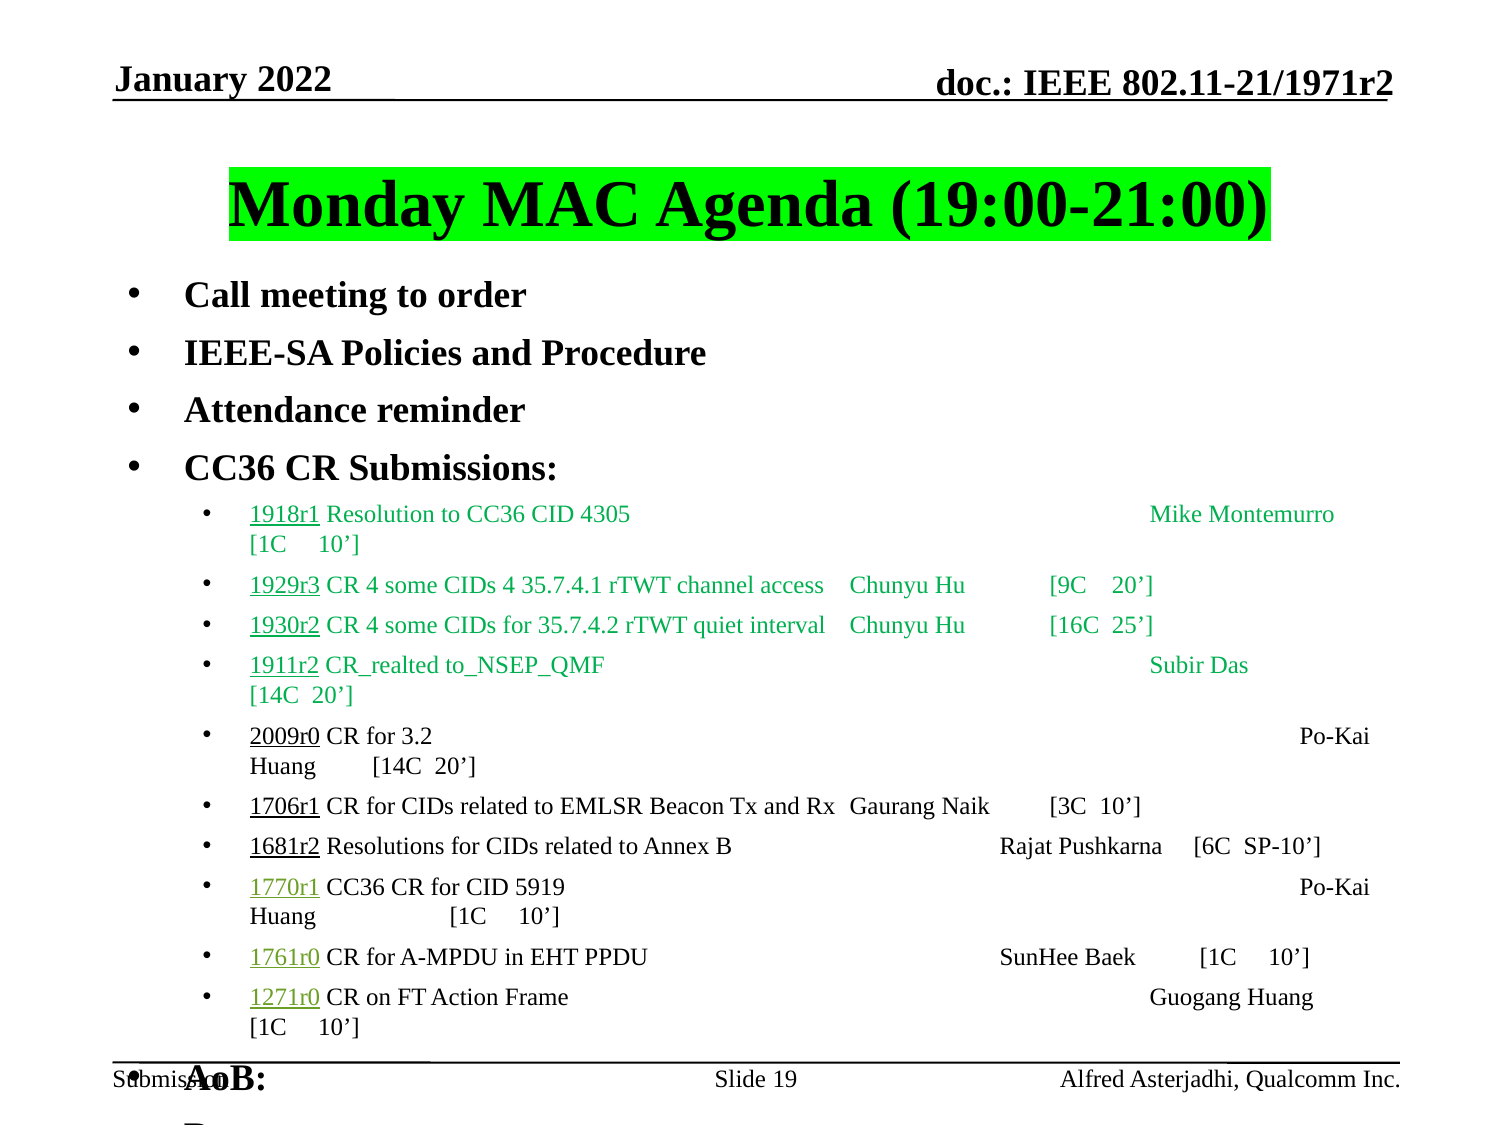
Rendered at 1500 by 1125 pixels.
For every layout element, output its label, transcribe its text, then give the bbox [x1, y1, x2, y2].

footer Alfred Asterjadhi, Qualcomm Inc. [878, 1061, 1402, 1093]
slide_number Slide 19 [712, 1061, 800, 1123]
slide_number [114, 54, 423, 100]
title Monday MAC Agenda (19:00-21:00) [112, 112, 1388, 262]
list Call meeting to order IEEE-SA Policies and Procedure Attendance reminder CC36 CR Submissions: 1918r1 Resolution to CC36 CID 4305 Mike Montemurro [1C 10’] 1929r3 CR 4 some CIDs 4 35.7.4.1 rTWT channel access Chunyu Hu [9C 20’] 1930r2 CR 4 some CIDs for 35.7.4.2 rTWT quiet interval Chunyu Hu [16C 25’] 1911r2 CR_realted to_NSEP_QMF Subir Das [14C 20’] 2009r0 CR for 3.2 Po-Kai Huang [14C 20’] 1706r1 CR for CIDs related to EMLSR Beacon Tx and Rx Gaurang Naik [3C 10’] 1681r2 Resolutions for CIDs related to Annex B Rajat Pushkarna [6C SP-10’] 1770r1 CC36 CR for CID 5919 Po-Kai Huang [1C 10’] 1761r0 CR for A-MPDU in EHT PPDU SunHee Baek [1C 10’] 1271r0 CR on FT Action Frame Guogang Huang [1C 10’] AoB: Recess [112, 262, 1388, 1038]
